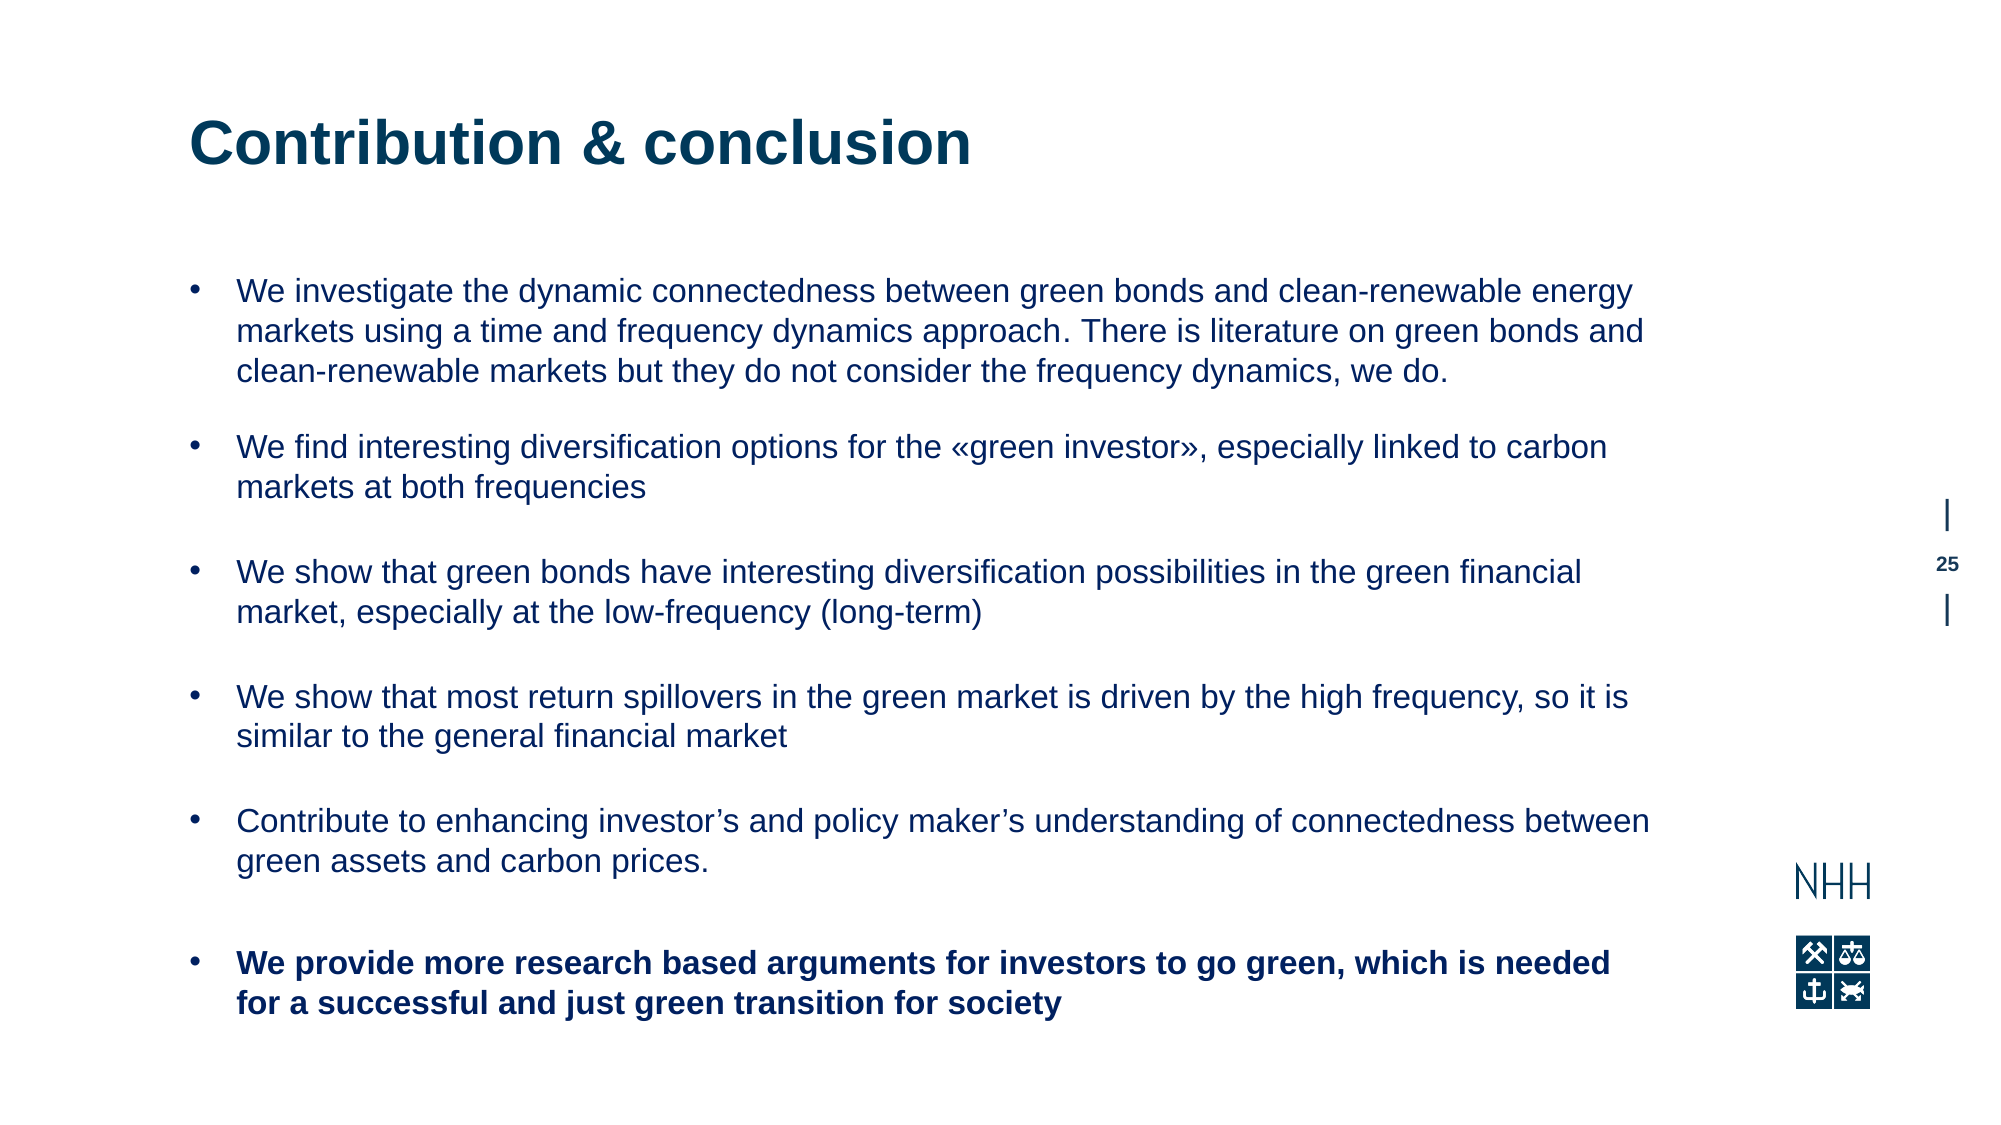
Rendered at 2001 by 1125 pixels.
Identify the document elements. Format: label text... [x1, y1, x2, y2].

text_box Contribute to enhancing investor’s and policy maker’s understanding of connectedness between green assets and carbon prices. [174, 792, 1679, 887]
text_box We show that most return spillovers in the green market is driven by the high frequency, so it is similar to the general financial market [174, 667, 1679, 762]
text_box We show that green bonds have interesting diversification possibilities in the green financial market, especially at the low-frequency (long-term) [174, 542, 1679, 638]
text_box We provide more research based arguments for investors to go green, which is needed for a successful and just green transition for society [174, 934, 1679, 1029]
text_box We find interesting diversification options for the «green investor», especially linked to carbon markets at both frequencies [174, 417, 1679, 513]
text_box Contribution & conclusion [174, 95, 1116, 185]
text_box We investigate the dynamic connectedness between green bonds and clean-renewable energy markets using a time and frequency dynamics approach. There is literature on green bonds and clean-renewable markets but they do not consider the frequency dynamics, we do. [174, 261, 1679, 417]
picture [1796, 862, 1870, 1009]
